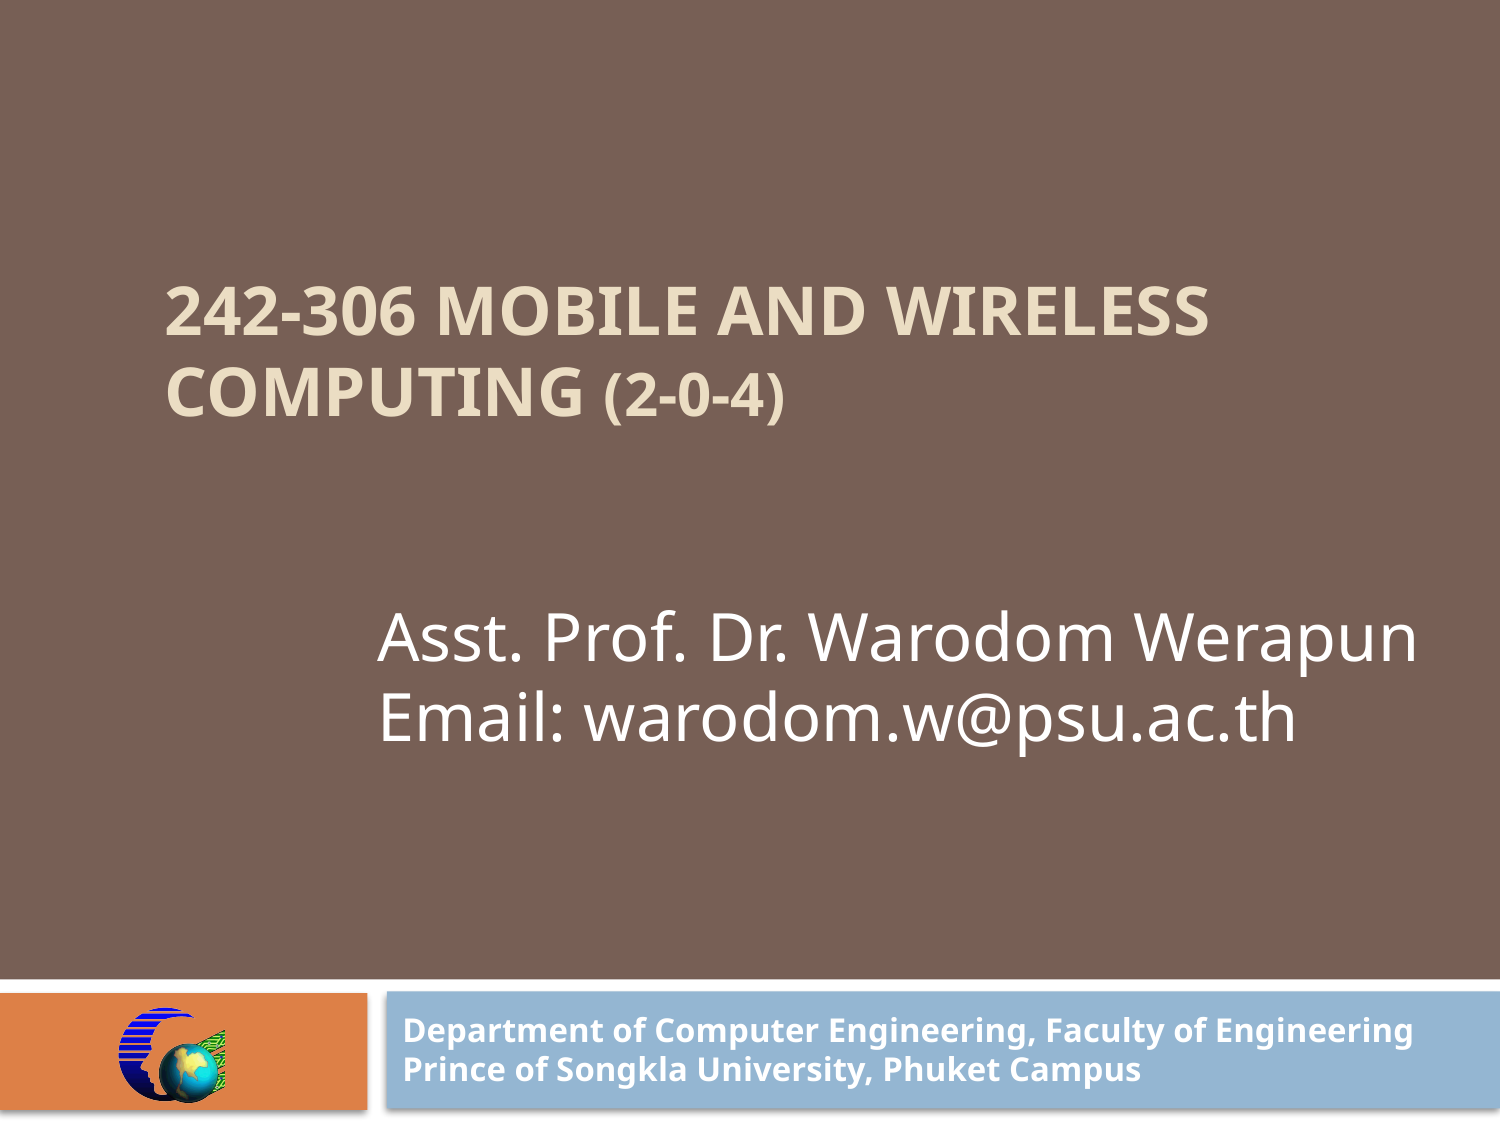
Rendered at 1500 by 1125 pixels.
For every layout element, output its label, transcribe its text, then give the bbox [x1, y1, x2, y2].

picture [117, 1004, 225, 1105]
text_box Asst. Prof. Dr. Warodom Werapun Email: warodom.w@psu.ac.th [362, 587, 1438, 763]
subtitle Department of Computer Engineering, Faculty of Engineering Prince of Songkla University, Phuket Campus [387, 992, 1488, 1105]
title 242-306 Mobile and Wireless Computing (2-0-4) [150, 200, 1363, 438]
